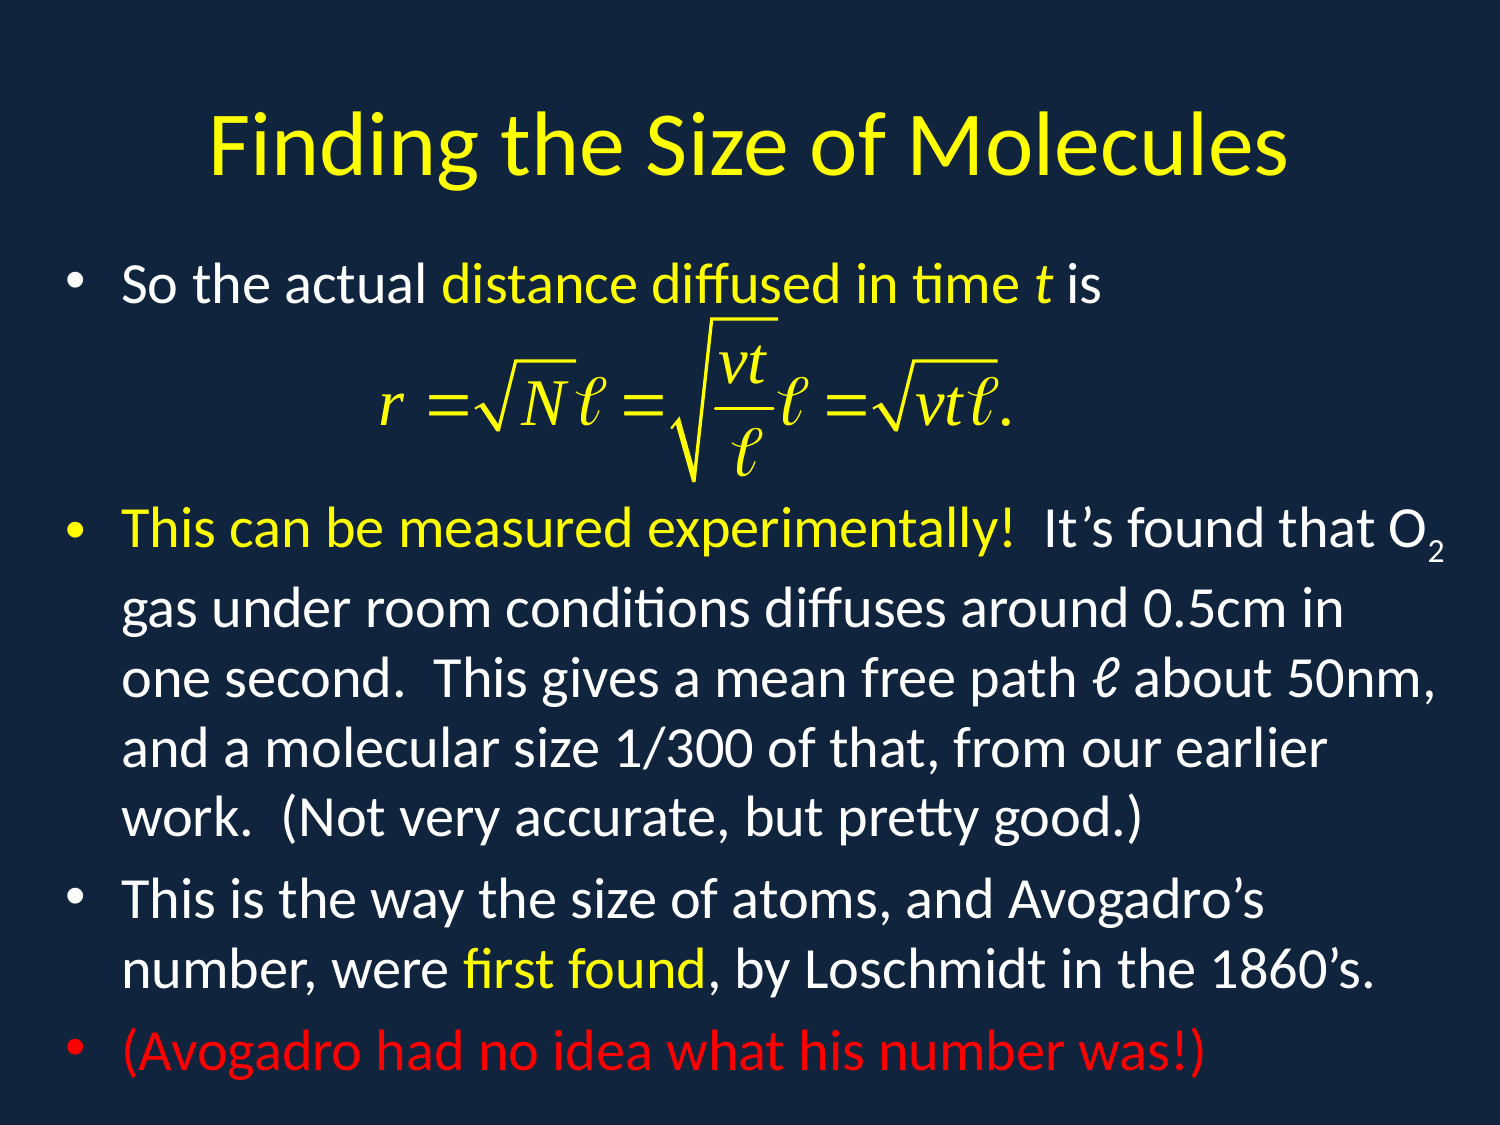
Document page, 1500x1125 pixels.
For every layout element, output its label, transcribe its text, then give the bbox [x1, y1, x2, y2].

list So the actual distance diffused in time t is This can be measured experimentally! It’s found that O2 gas under room conditions diffuses around 0.5cm in one second. This gives a mean free path ℓ about 50nm, and a molecular size 1/300 of that, from our earlier work. (Not very accurate, but pretty good.) This is the way the size of atoms, and Avogadro’s number, were first found, by Loschmidt in the 1860’s. (Avogadro had no idea what his number was!) [50, 237, 1463, 1100]
title Finding the Size of Molecules [75, 45, 1425, 233]
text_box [374, 312, 1013, 488]
